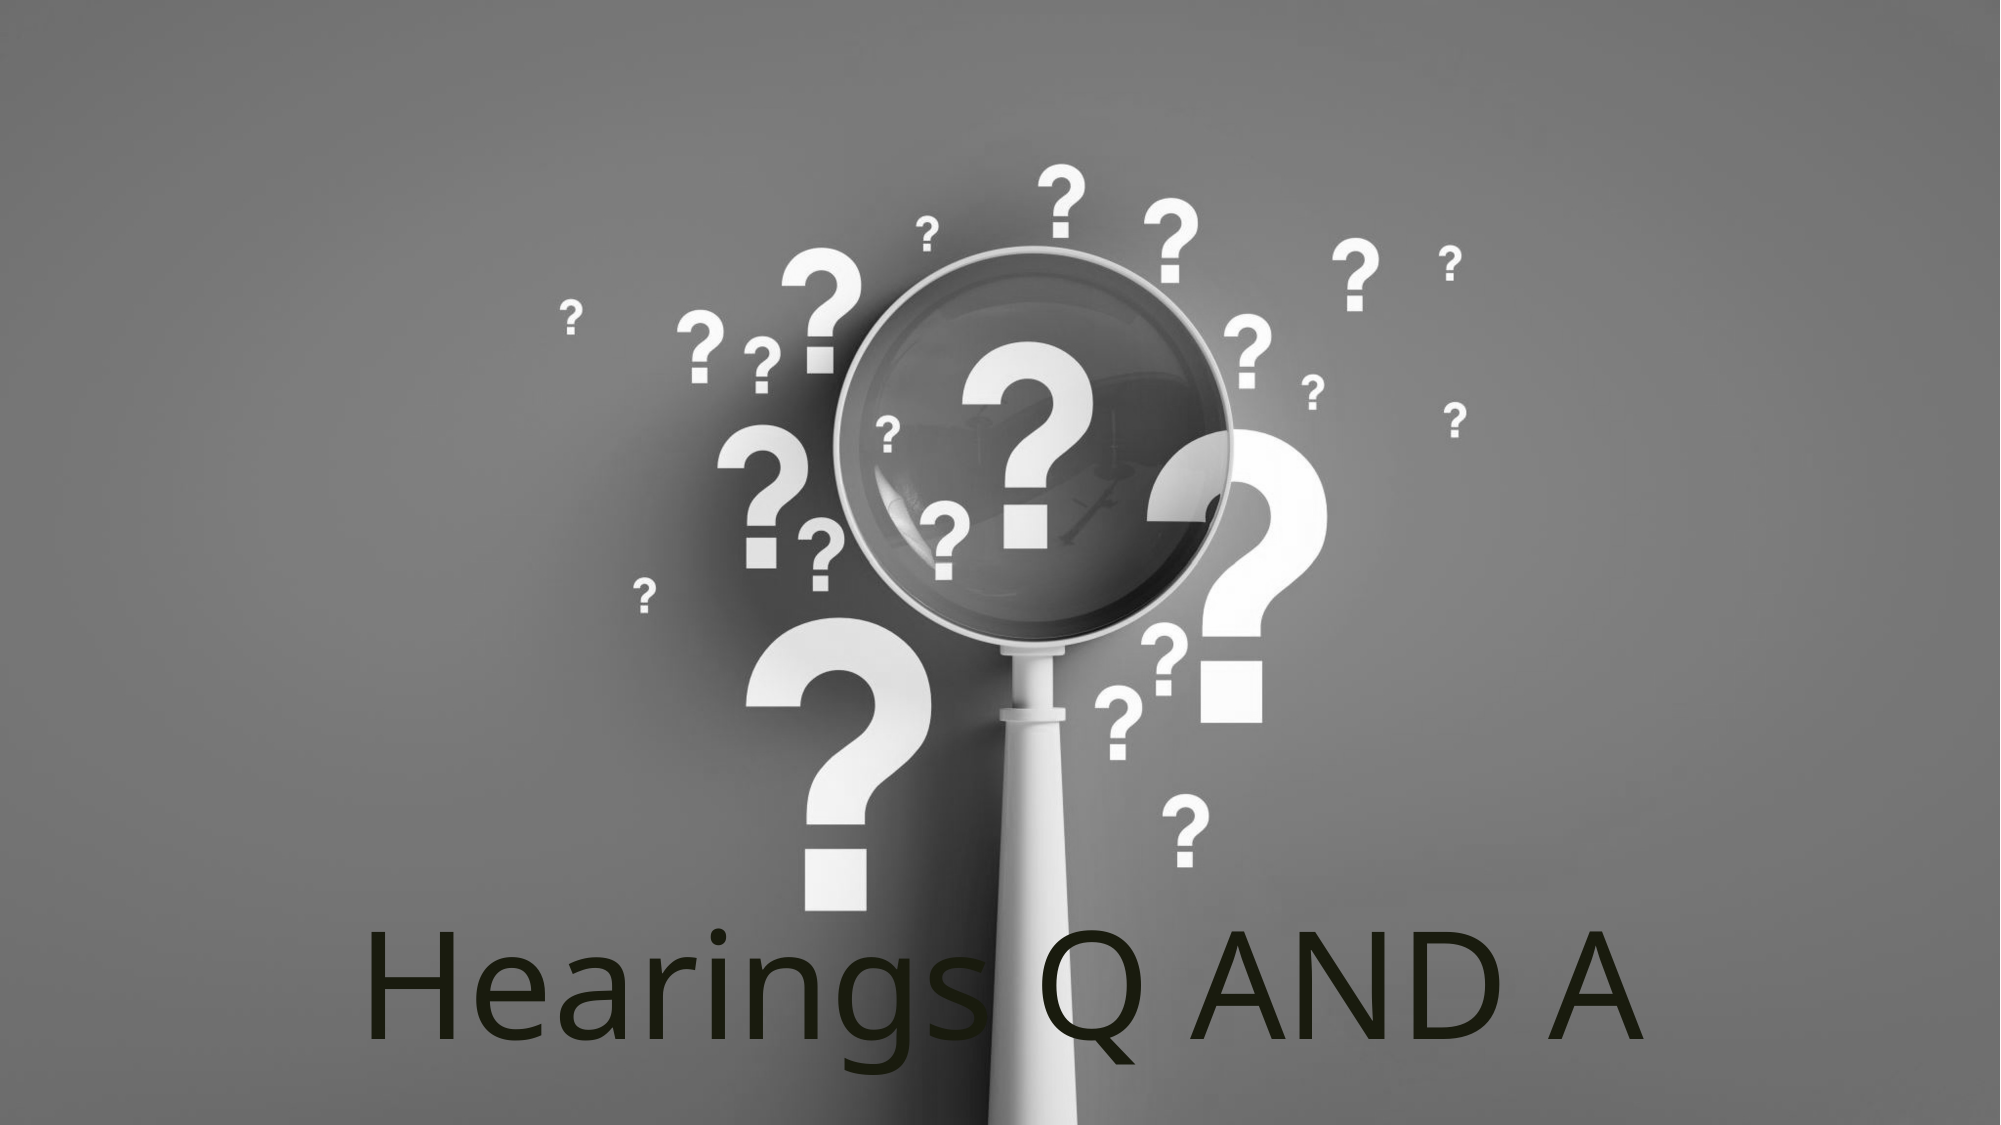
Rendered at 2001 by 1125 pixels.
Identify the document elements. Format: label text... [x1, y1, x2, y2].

title Hearings Q AND A [162, 887, 1838, 1078]
picture [0, 0, 2000, 1125]
